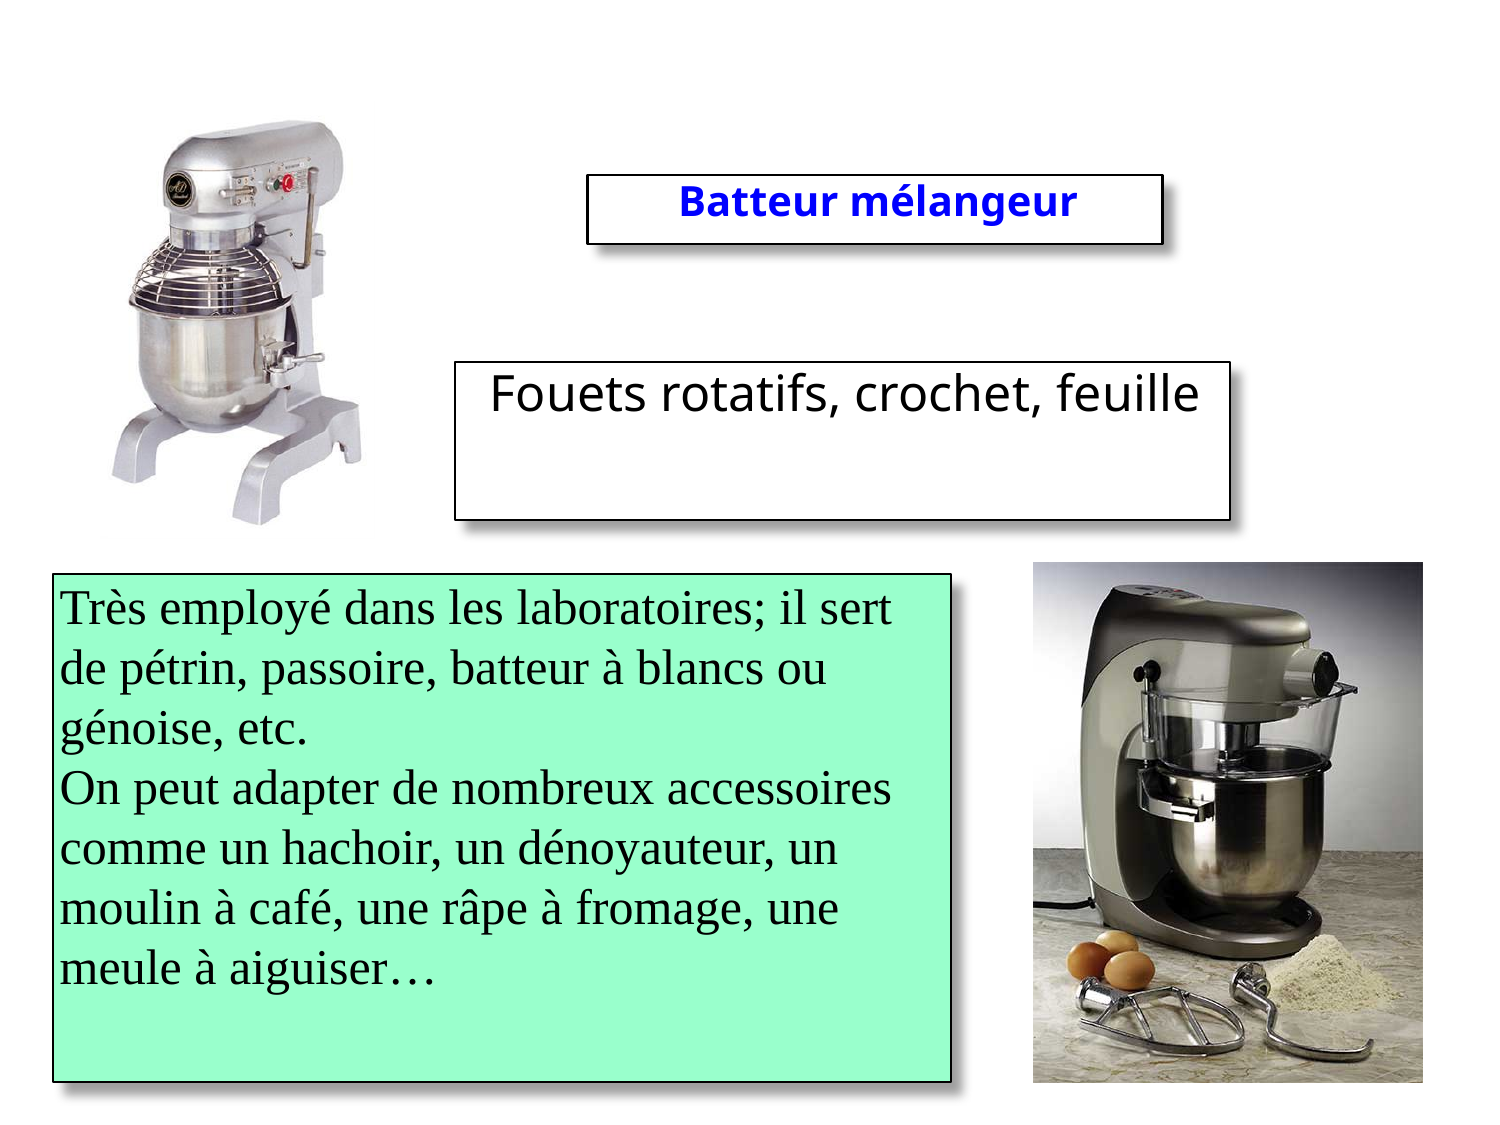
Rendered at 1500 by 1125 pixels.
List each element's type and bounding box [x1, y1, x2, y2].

text_box [454, 361, 1230, 521]
picture [99, 101, 375, 540]
text_box [587, 174, 1163, 244]
text_box [52, 573, 951, 1083]
picture [1033, 562, 1423, 1083]
